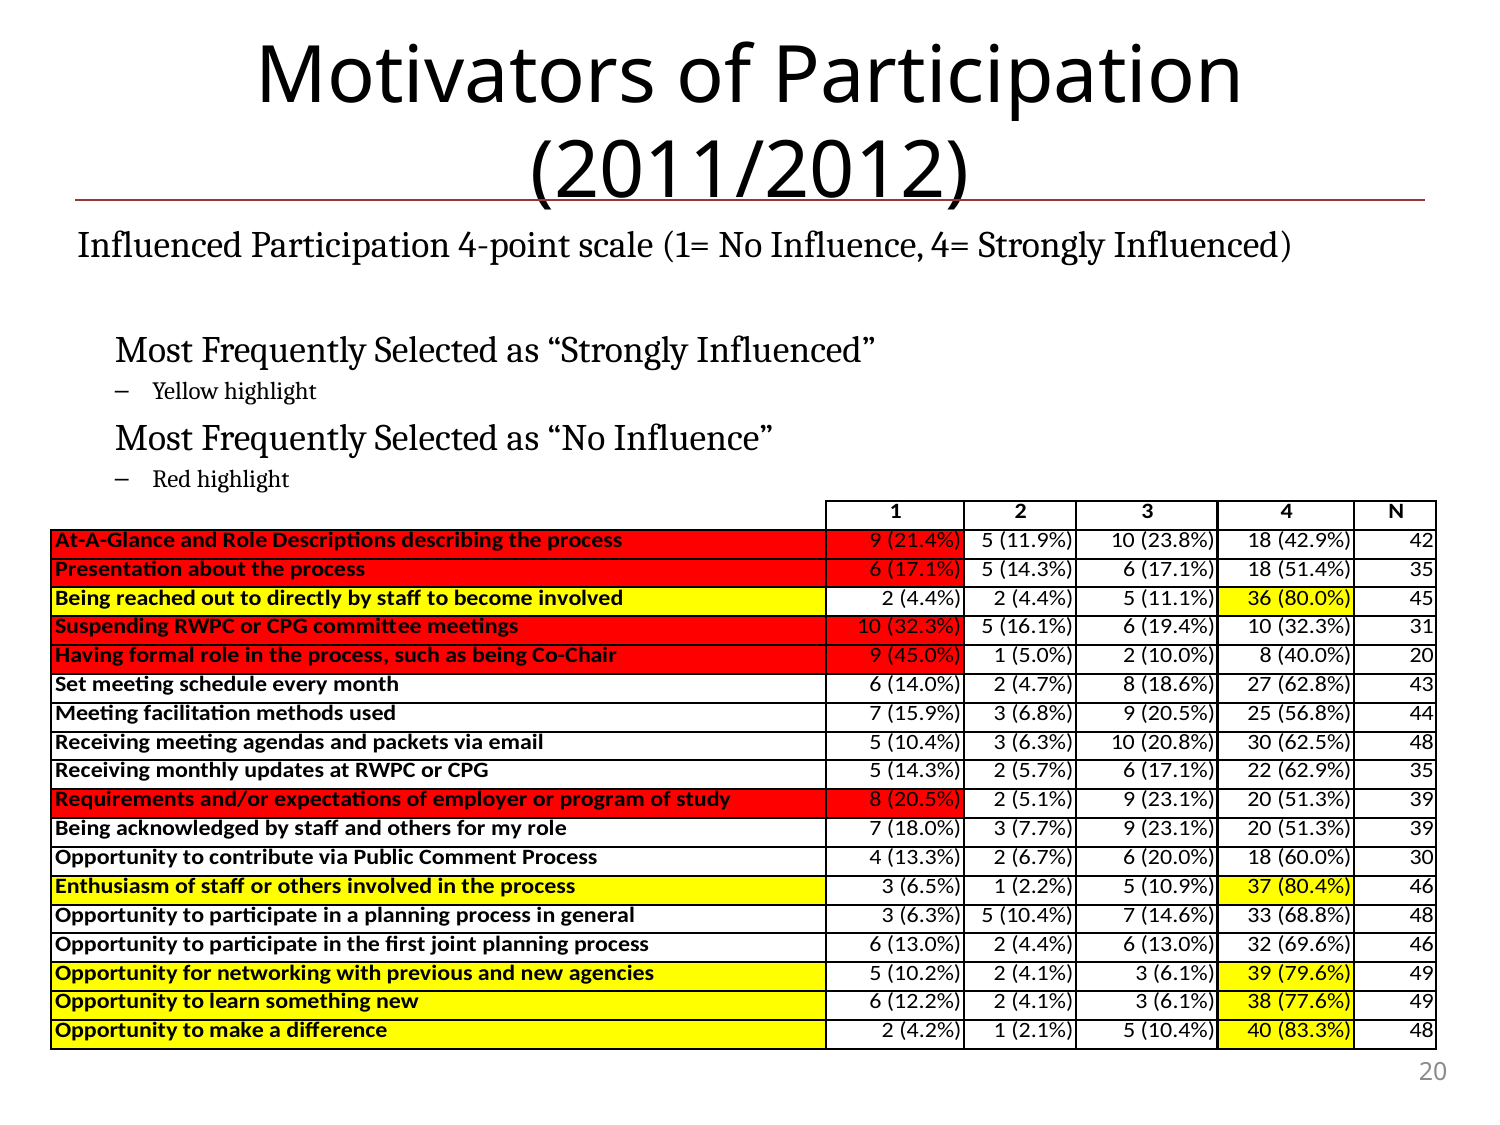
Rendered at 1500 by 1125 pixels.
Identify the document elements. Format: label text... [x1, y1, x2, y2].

title Motivators of Participation (2011/2012) [75, 24, 1425, 199]
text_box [49, 499, 1438, 1051]
slide_number 20 [1112, 1042, 1463, 1103]
list Influenced Participation 4-point scale (1= No Influence, 4= Strongly Influenced) Most Frequently Selected as “Strongly Influenced” Yellow highlight Most Frequently Selected as “No Influence” Red highlight [62, 212, 1475, 1125]
title Motivators of Participation (2011/2012) [75, 206, 1425, 212]
